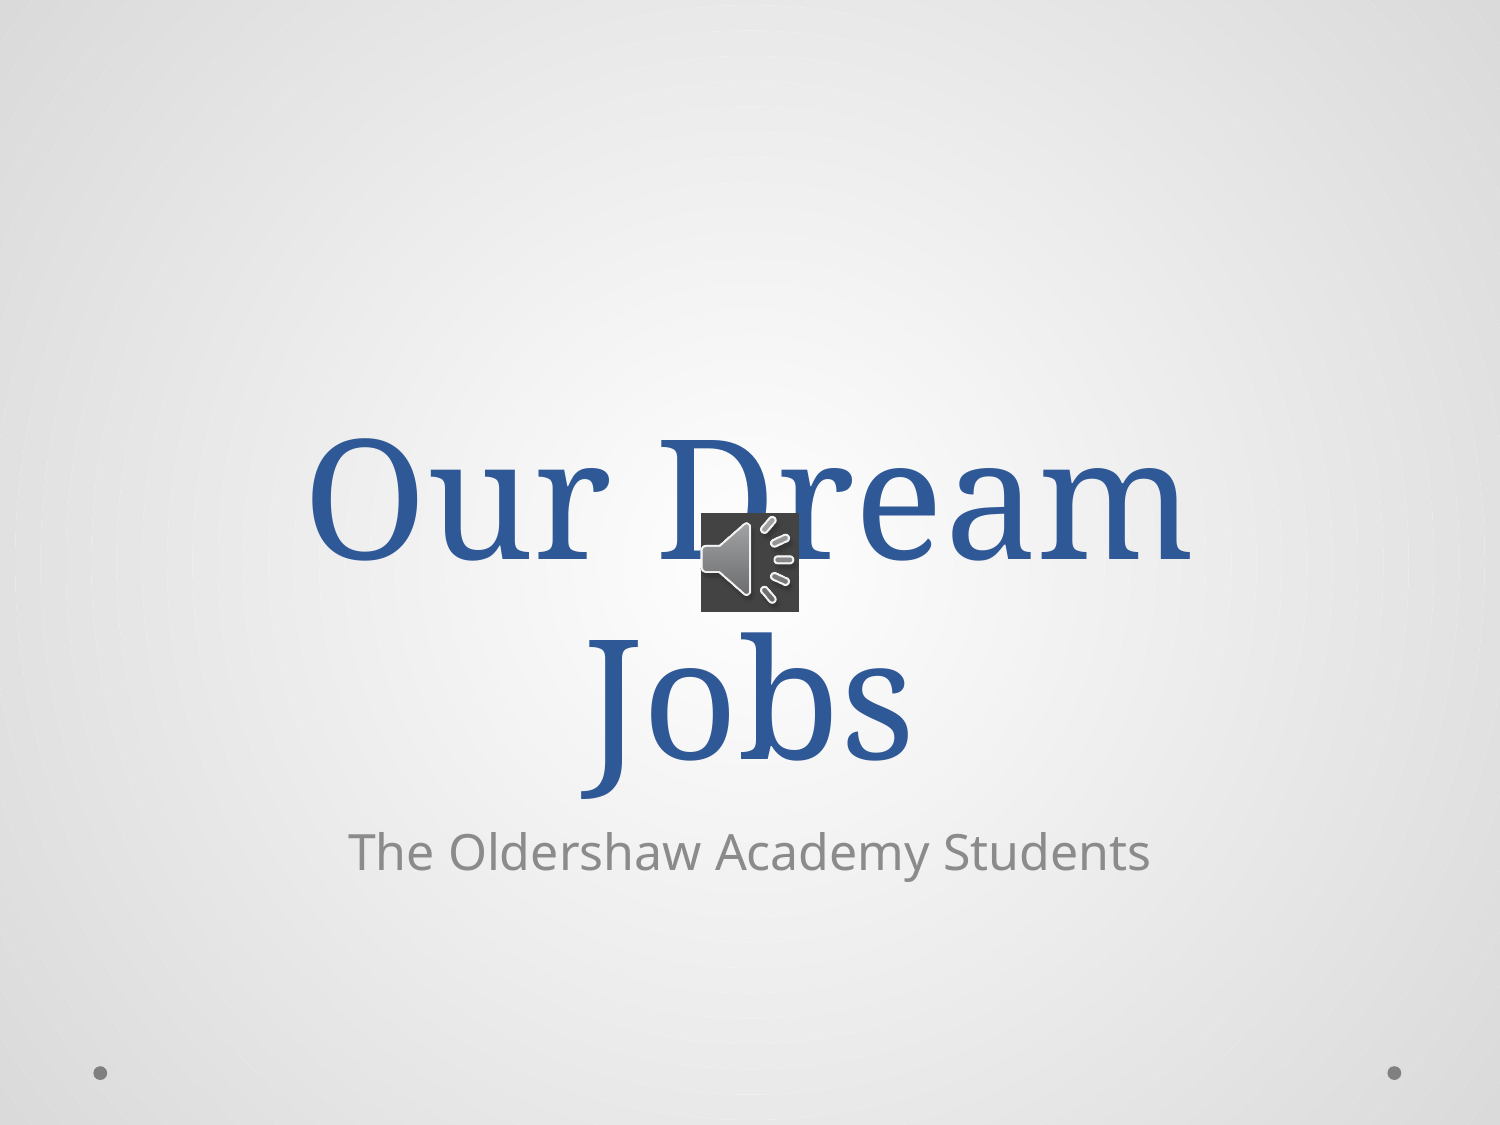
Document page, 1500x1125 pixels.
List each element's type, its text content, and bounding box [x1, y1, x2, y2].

subtitle The Oldershaw Academy Students [225, 812, 1275, 1013]
picture [699, 512, 801, 613]
title Our Dream Jobs [112, 99, 1388, 800]
